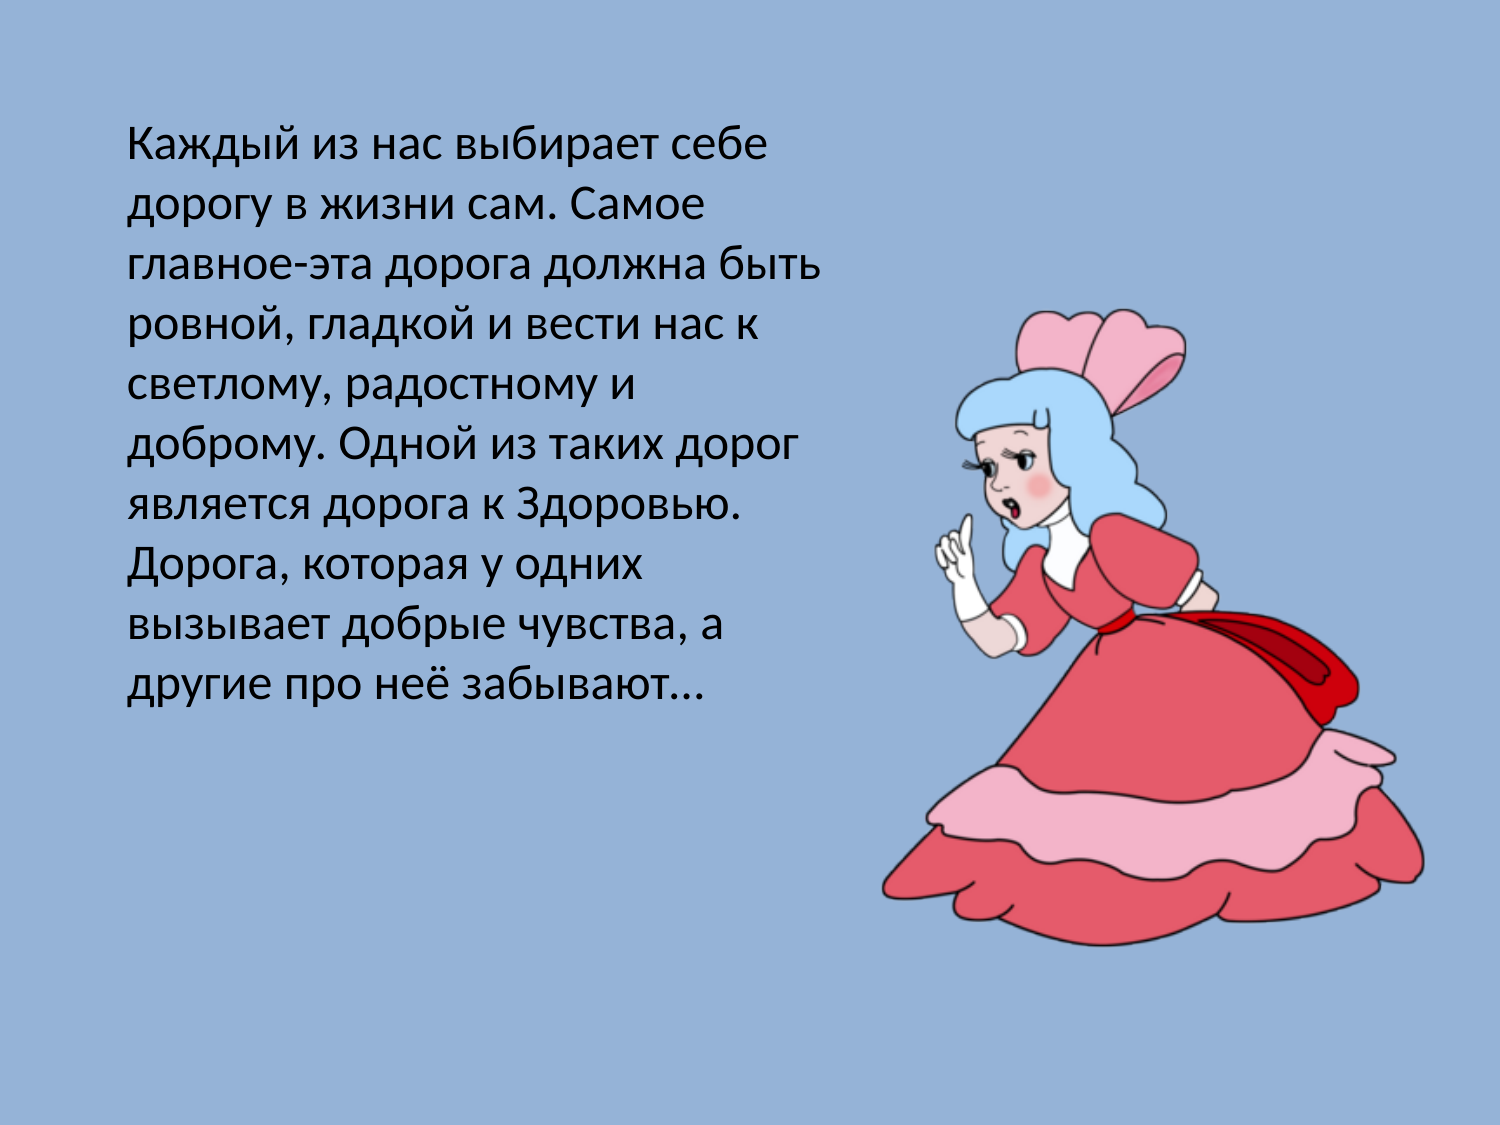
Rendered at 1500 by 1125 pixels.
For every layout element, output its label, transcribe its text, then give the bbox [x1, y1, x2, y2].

text_box Каждый из нас выбирает себе дорогу в жизни сам. Самое главное-эта дорога должна быть ровной, гладкой и вести нас к светлому, радостному и доброму. Одной из таких дорог является дорога к Здоровью. Дорога, которая у одних вызывает добрые чувства, а другие про неё забывают… [112, 101, 863, 717]
picture [803, 290, 1500, 987]
